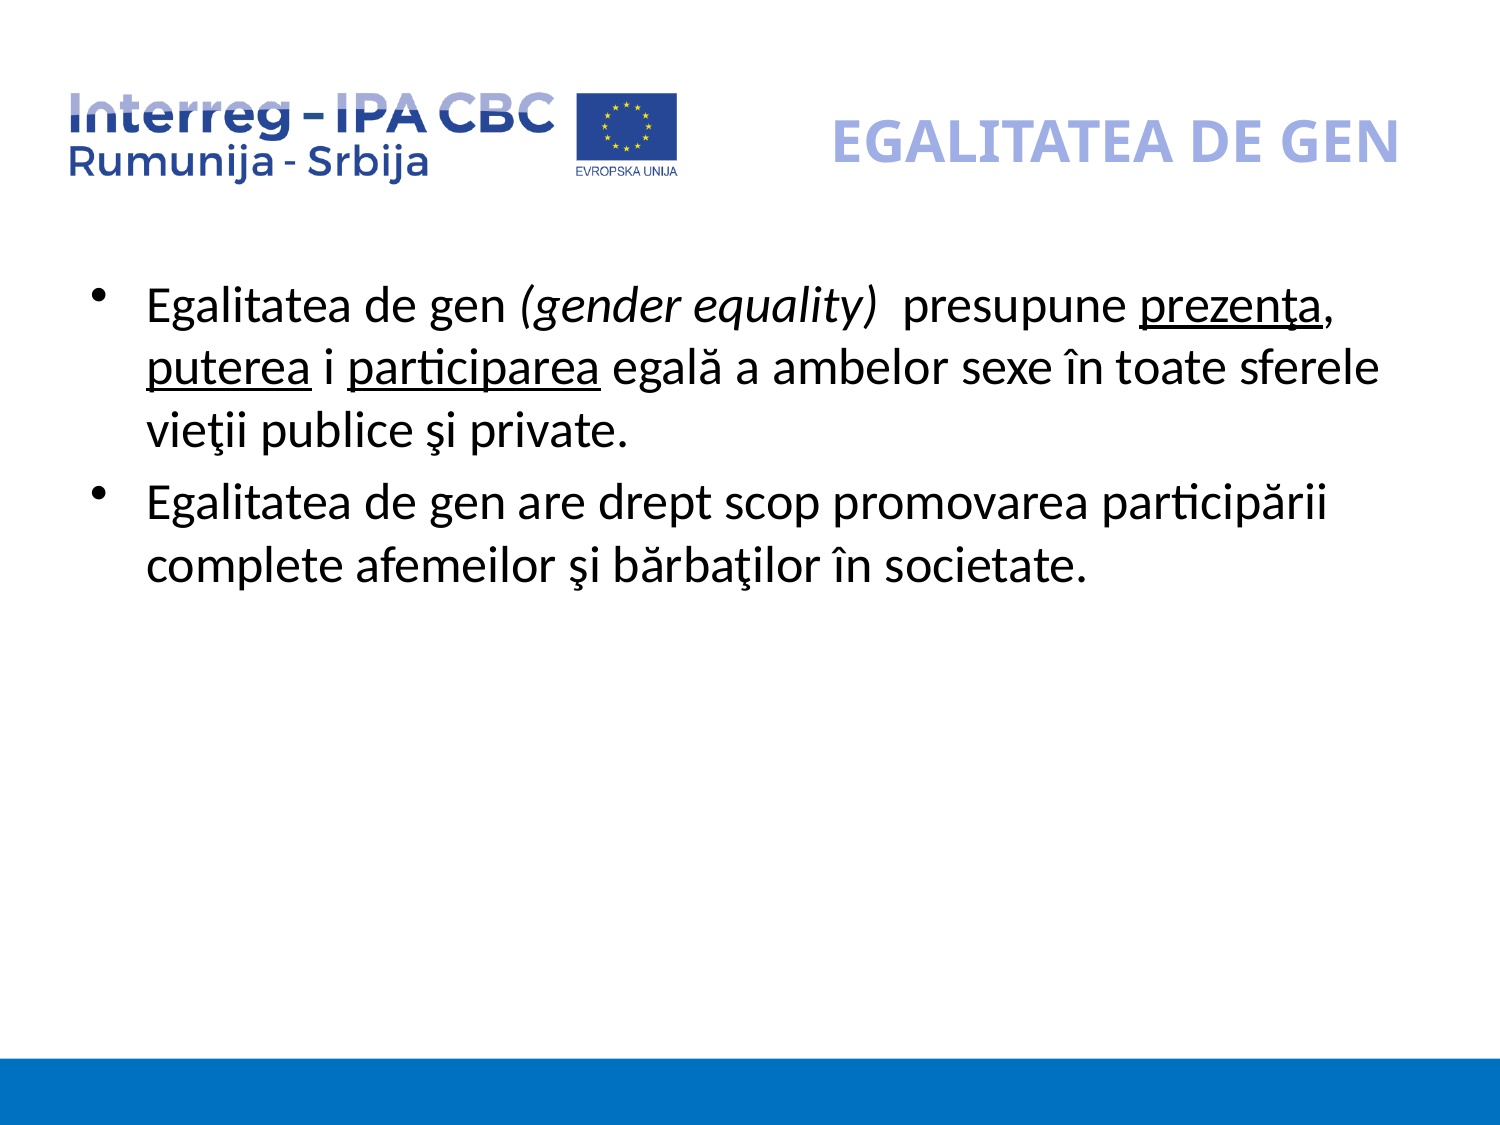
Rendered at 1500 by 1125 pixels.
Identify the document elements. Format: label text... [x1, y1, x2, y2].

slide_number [75, 1042, 425, 1103]
title EGALITATEA DE GEN [773, 81, 1459, 197]
list Egalitatea de gen (gender equality) presupune prezenţa, puterea i participarea egală a ambelor sexe în toate sferele vieţii publice şi private. Egalitatea de gen are drept scop promovarea participării complete afemeilor şi bărbaţilor în societate. [75, 262, 1425, 1005]
picture [41, 63, 706, 206]
